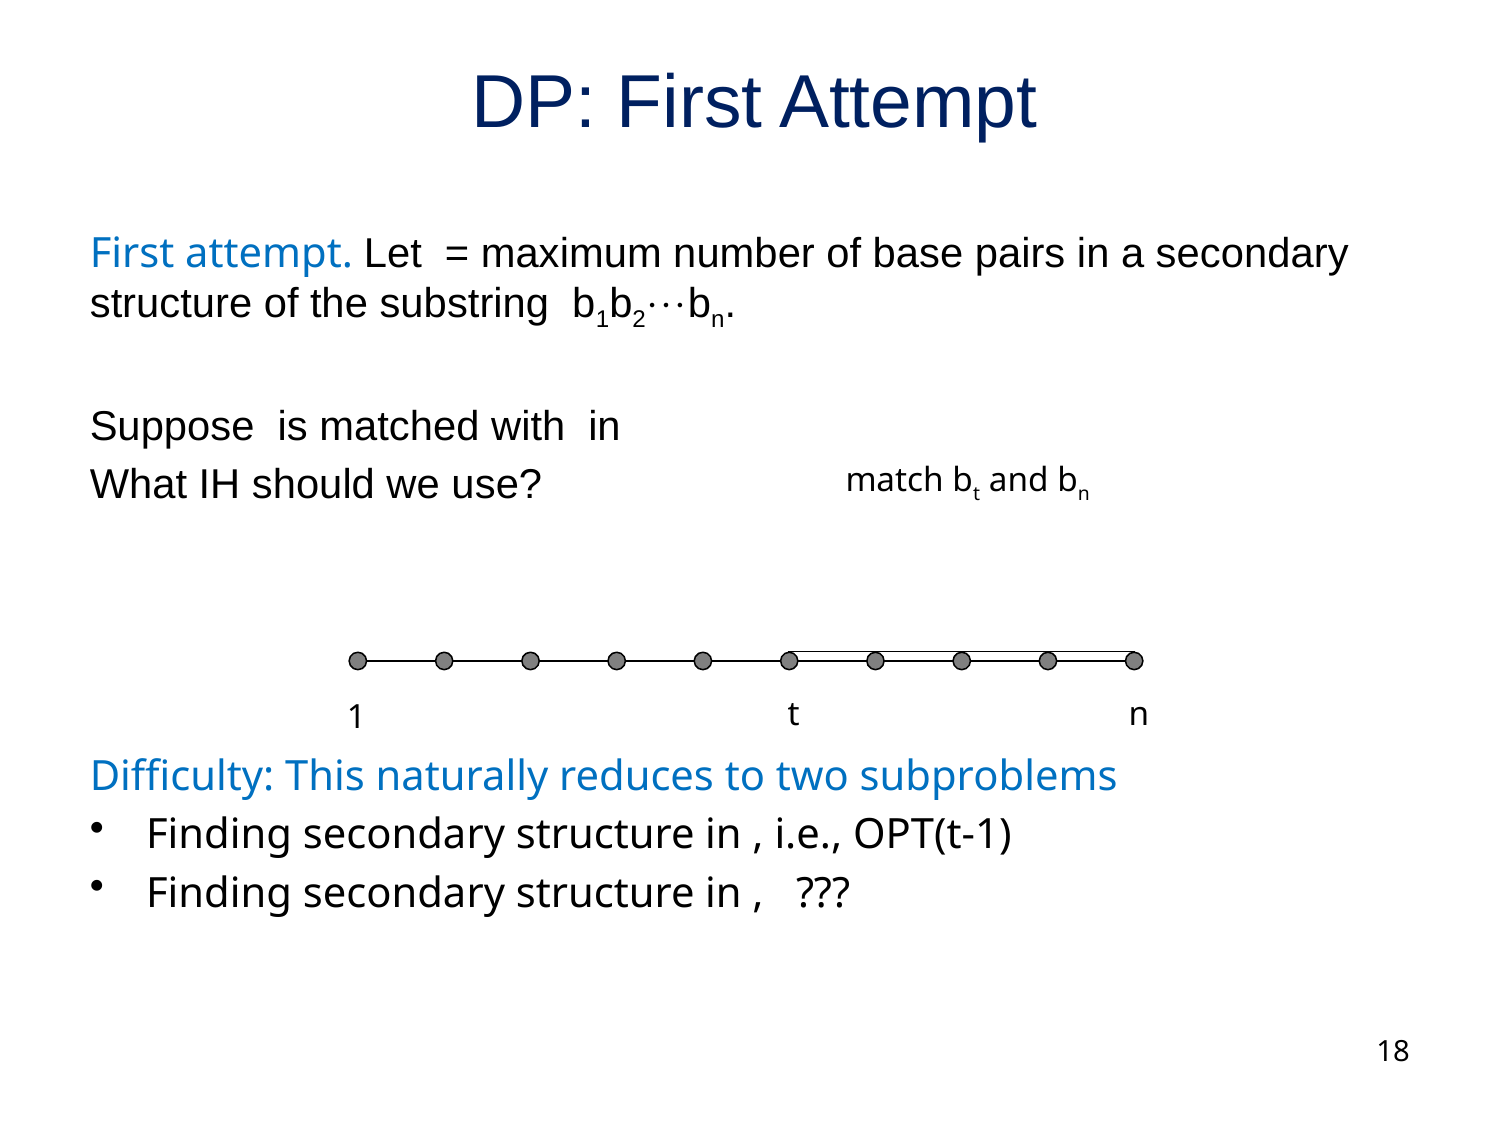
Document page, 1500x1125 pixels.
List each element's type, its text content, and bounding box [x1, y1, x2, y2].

slide_number 18 [1074, 1024, 1425, 1103]
title DP: First Attempt [42, 45, 1468, 233]
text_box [308, 450, 1187, 764]
